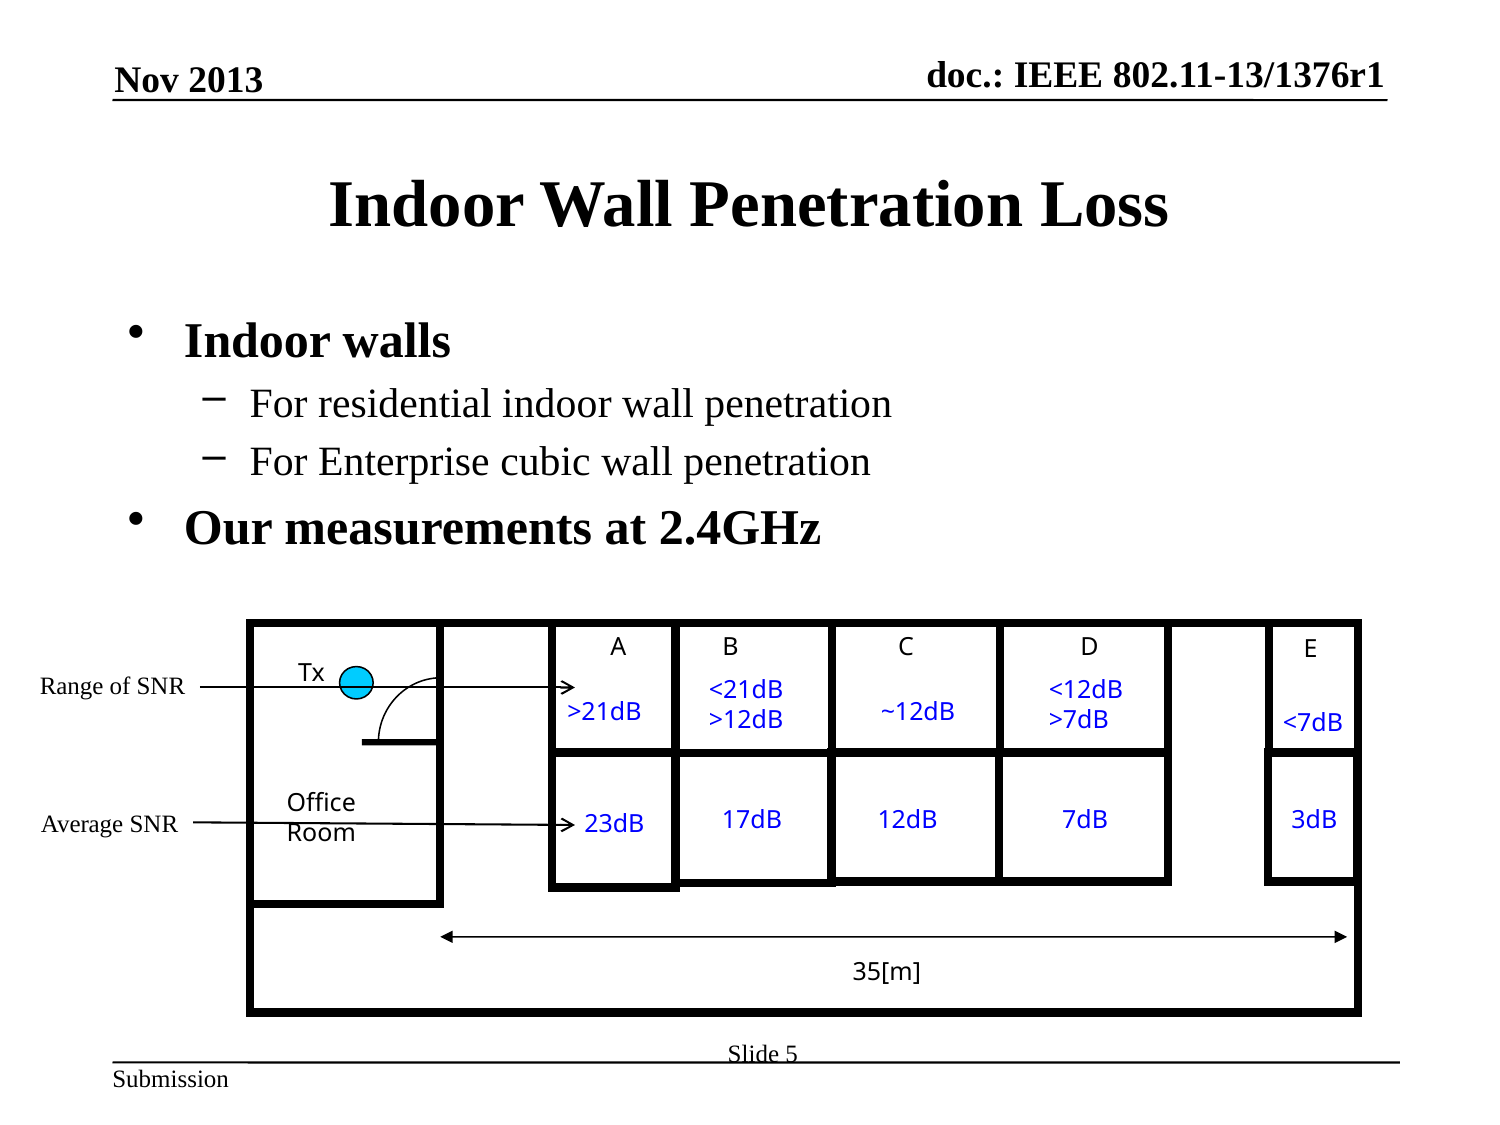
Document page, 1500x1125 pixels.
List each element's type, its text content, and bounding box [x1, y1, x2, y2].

title Indoor Wall Penetration Loss [112, 112, 1388, 288]
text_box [194, 822, 576, 826]
list Indoor walls For residential indoor wall penetration For Enterprise cubic wall penetration Our measurements at 2.4GHz [112, 299, 1388, 601]
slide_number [114, 54, 265, 101]
slide_number Slide 5 [719, 1036, 807, 1068]
text_box Average SNR [25, 800, 194, 845]
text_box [249, 623, 1364, 1013]
text_box Range of SNR [24, 662, 213, 708]
